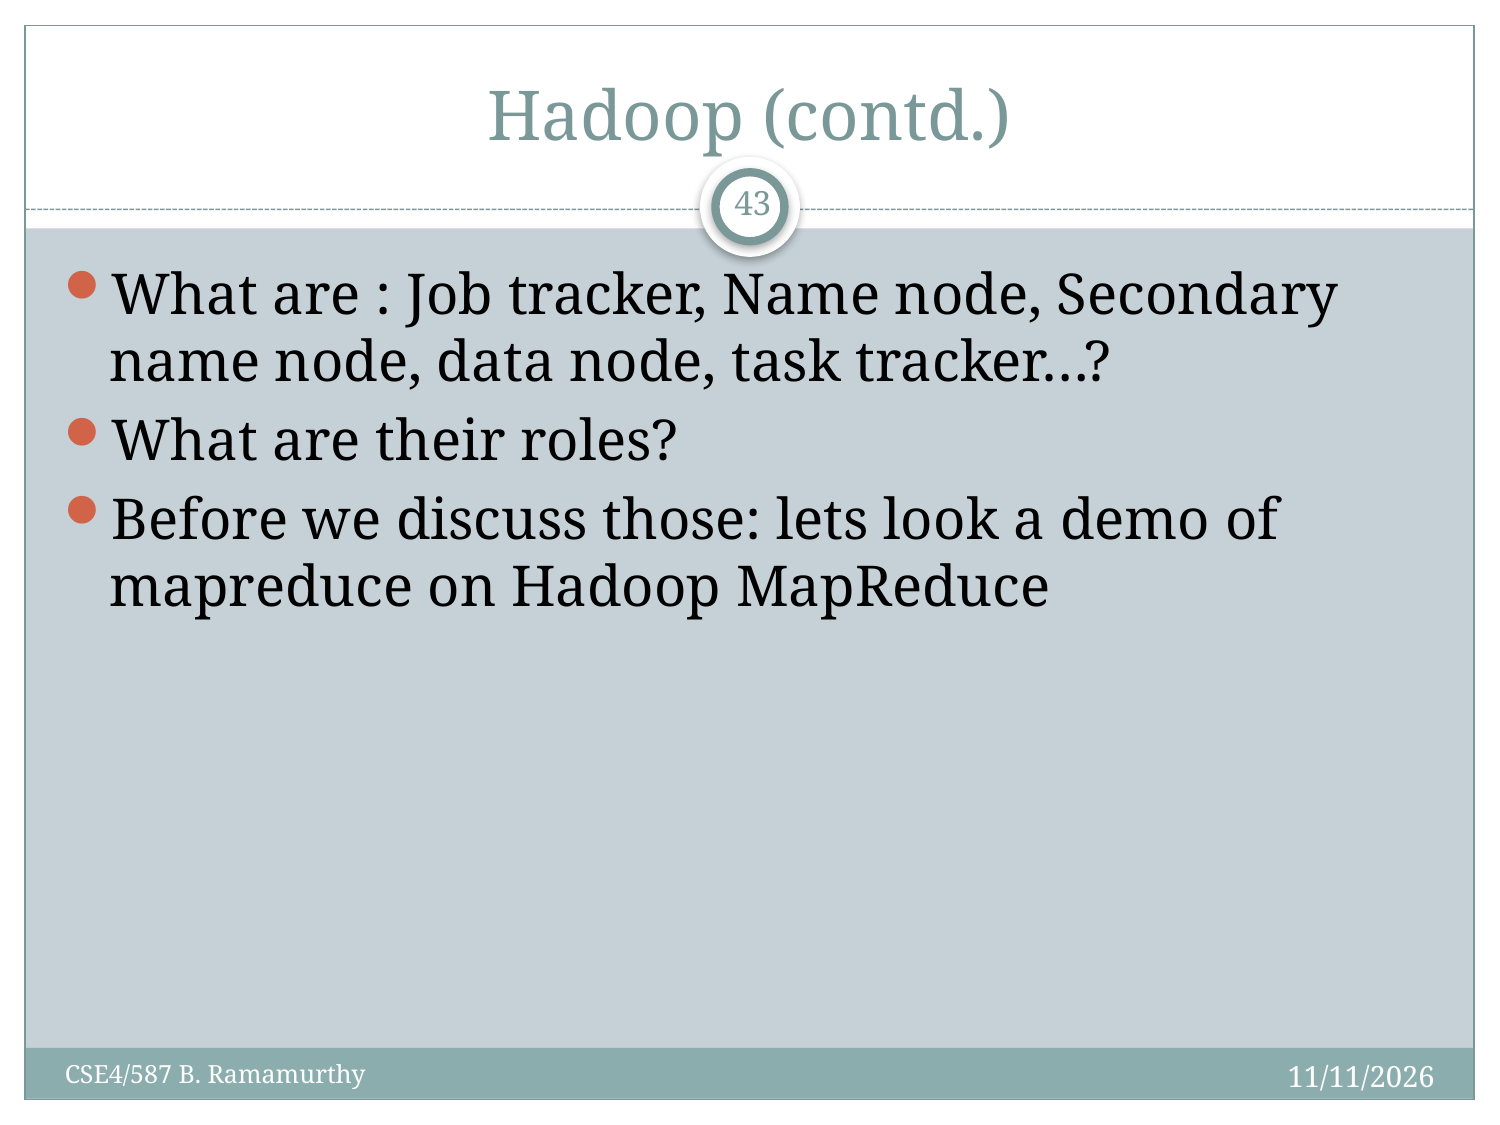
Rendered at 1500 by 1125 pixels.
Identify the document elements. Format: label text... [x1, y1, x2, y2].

title Hadoop (contd.) [49, 37, 1450, 162]
slide_number 43 [715, 168, 791, 241]
list What are : Job tracker, Name node, Secondary name node, data node, task tracker…? What are their roles? Before we discuss those: lets look a demo of mapreduce on Hadoop MapReduce [49, 250, 1445, 1001]
footer CSE4/587 B. Ramamurthy [50, 1051, 638, 1112]
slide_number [950, 1050, 1450, 1111]
